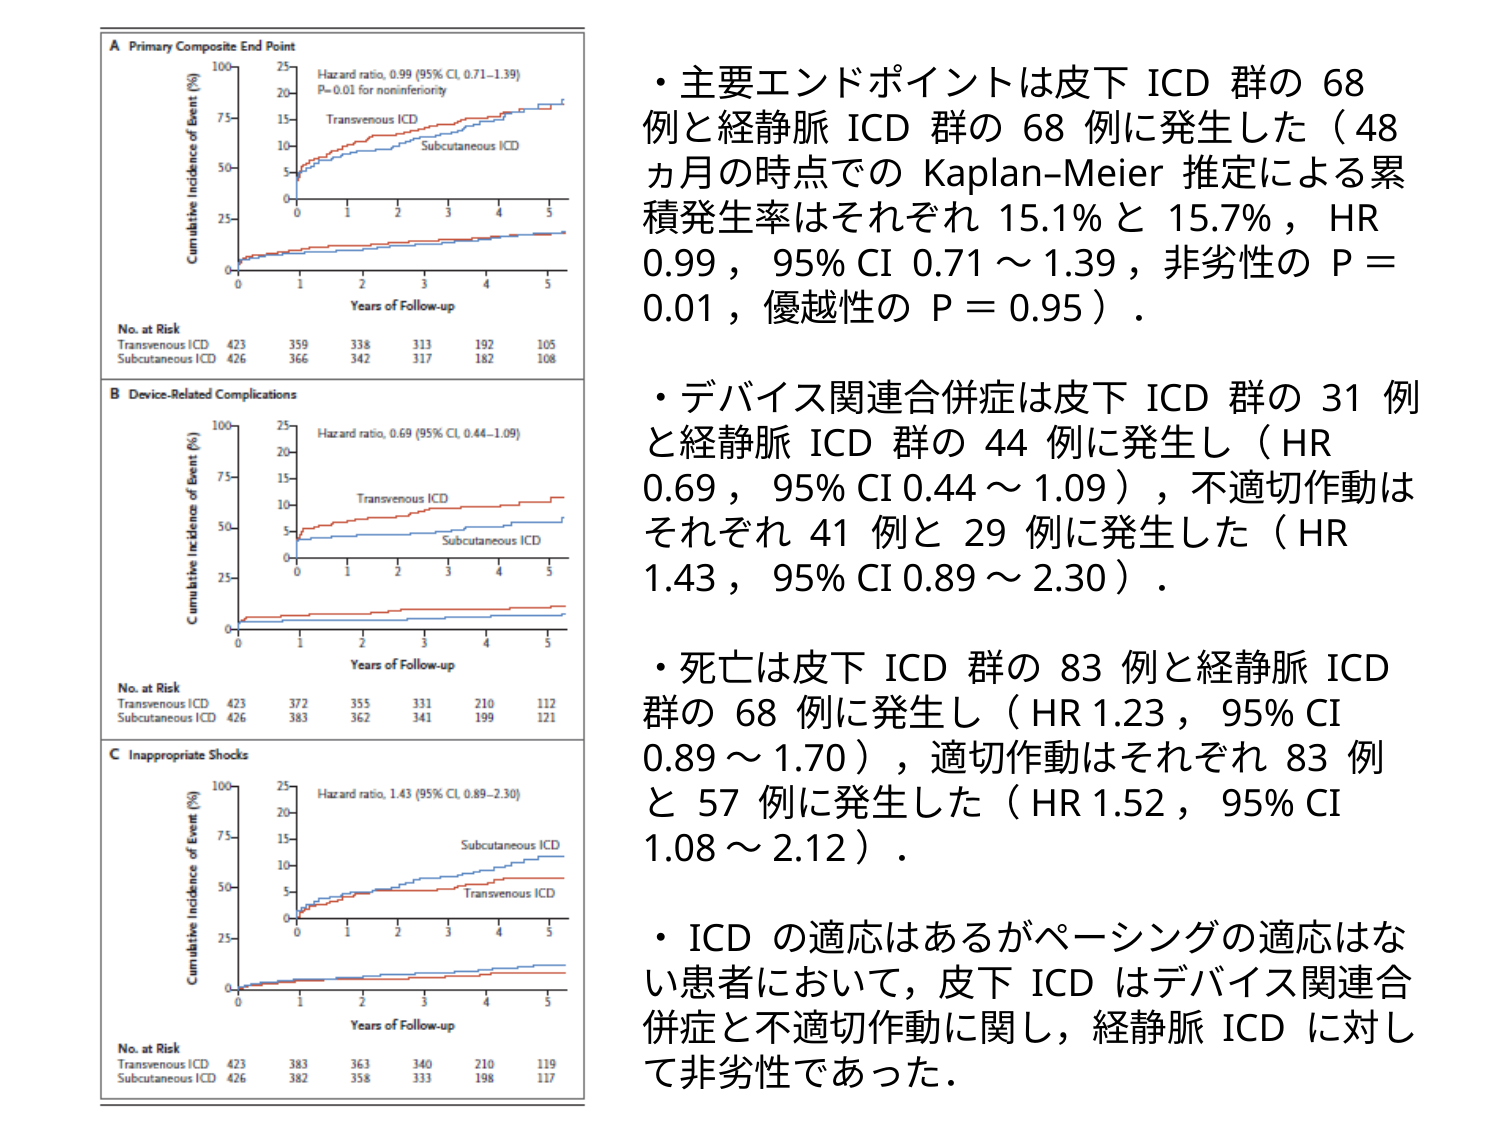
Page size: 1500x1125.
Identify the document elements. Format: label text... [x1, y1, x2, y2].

picture [91, 9, 591, 1116]
text_box ・主要エンドポイントは皮下 ICD 群の 68 例と経静脈 ICD 群の 68 例に発生した（48 ヵ月の時点での Kaplan–Meier 推定による累積発生率はそれぞれ 15.1%と 15.7%，HR 0.99，95% CI 0.71～1.39，非劣性の P＝0.01，優越性の P＝0.95）． ・デバイス関連合併症は皮下 ICD 群の 31 例と経静脈 ICD 群の 44 例に発生し（HR 0.69，95% CI 0.44～1.09），不適切作動はそれぞれ 41 例と 29 例に発生した（HR 1.43，95% CI 0.89～2.30）． ・死亡は皮下 ICD 群の 83 例と経静脈 ICD 群の 68 例に発生し（HR 1.23，95% CI 0.89～1.70），適切作動はそれぞれ 83 例と 57 例に発生した（HR 1.52，95% CI 1.08～2.12）． ・ICD の適応はあるがペーシングの適応はない患者において，皮下 ICD はデバイス関連合併症と不適切作動に関し，経静脈 ICD に対して非劣性であった． [627, 51, 1436, 1101]
